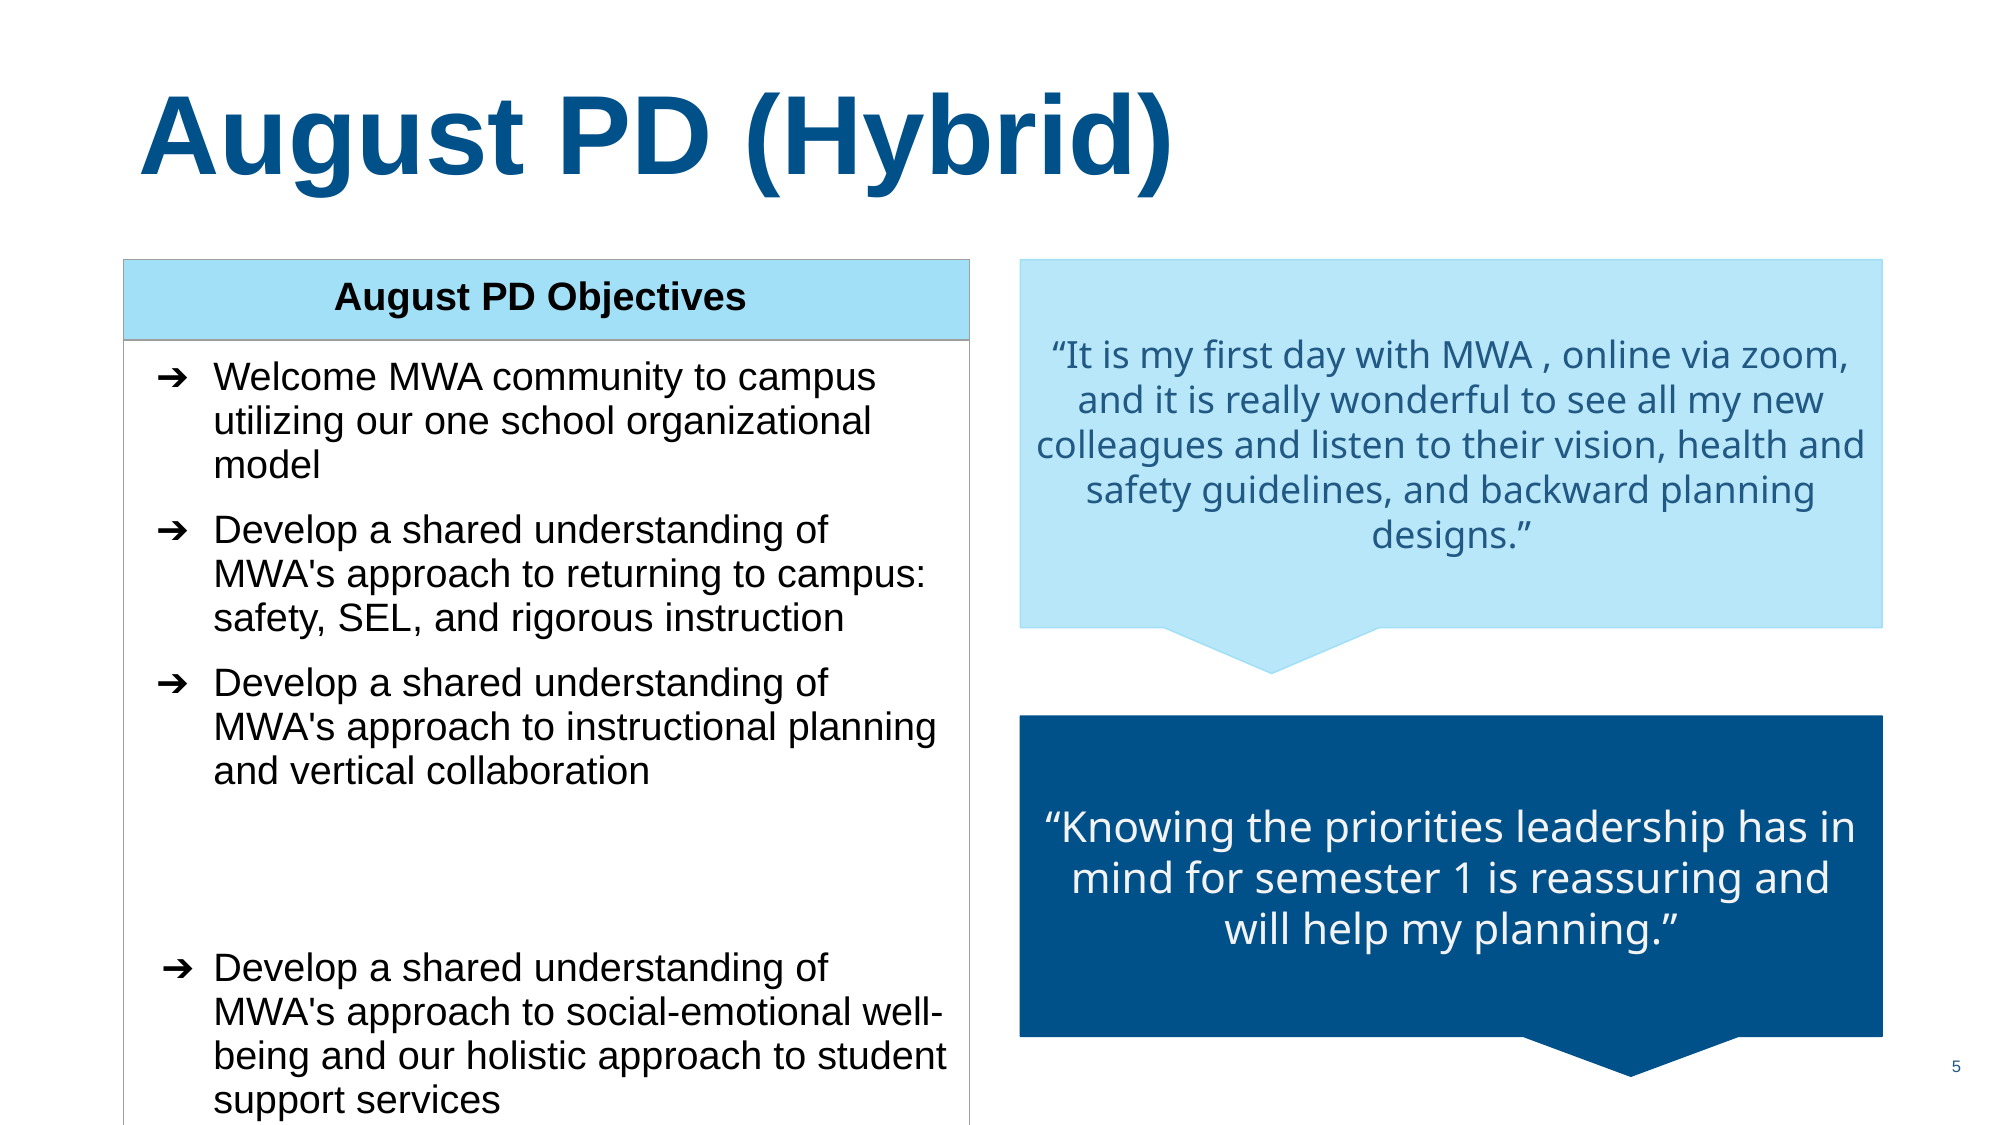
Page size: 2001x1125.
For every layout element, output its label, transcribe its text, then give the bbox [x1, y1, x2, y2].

text_box “It is my first day with MWA , online via zoom, and it is really wonderful to see all my new colleagues and listen to their vision, health and safety guidelines, and backward planning designs.” [1020, 259, 1883, 674]
slide_number 5 [1926, 1036, 1977, 1097]
table_cell Welcome MWA community to campus utilizing our one school organizational model Develop a shared understanding of MWA's approach to returning to campus: safety, SEL, and rigorous instruction Develop a shared understanding of MWA's approach to instructional planning and vertical collaboration Develop a shared understanding of MWA's approach to social-emotional well-being and our holistic approach to student support services [124, 341, 969, 1125]
table_header August PD Objectives [124, 260, 969, 339]
text_box “Knowing the priorities leadership has in mind for semester 1 is reassuring and will help my planning.” [1020, 716, 1883, 1077]
text_box August PD (Hybrid) [123, 54, 1261, 207]
